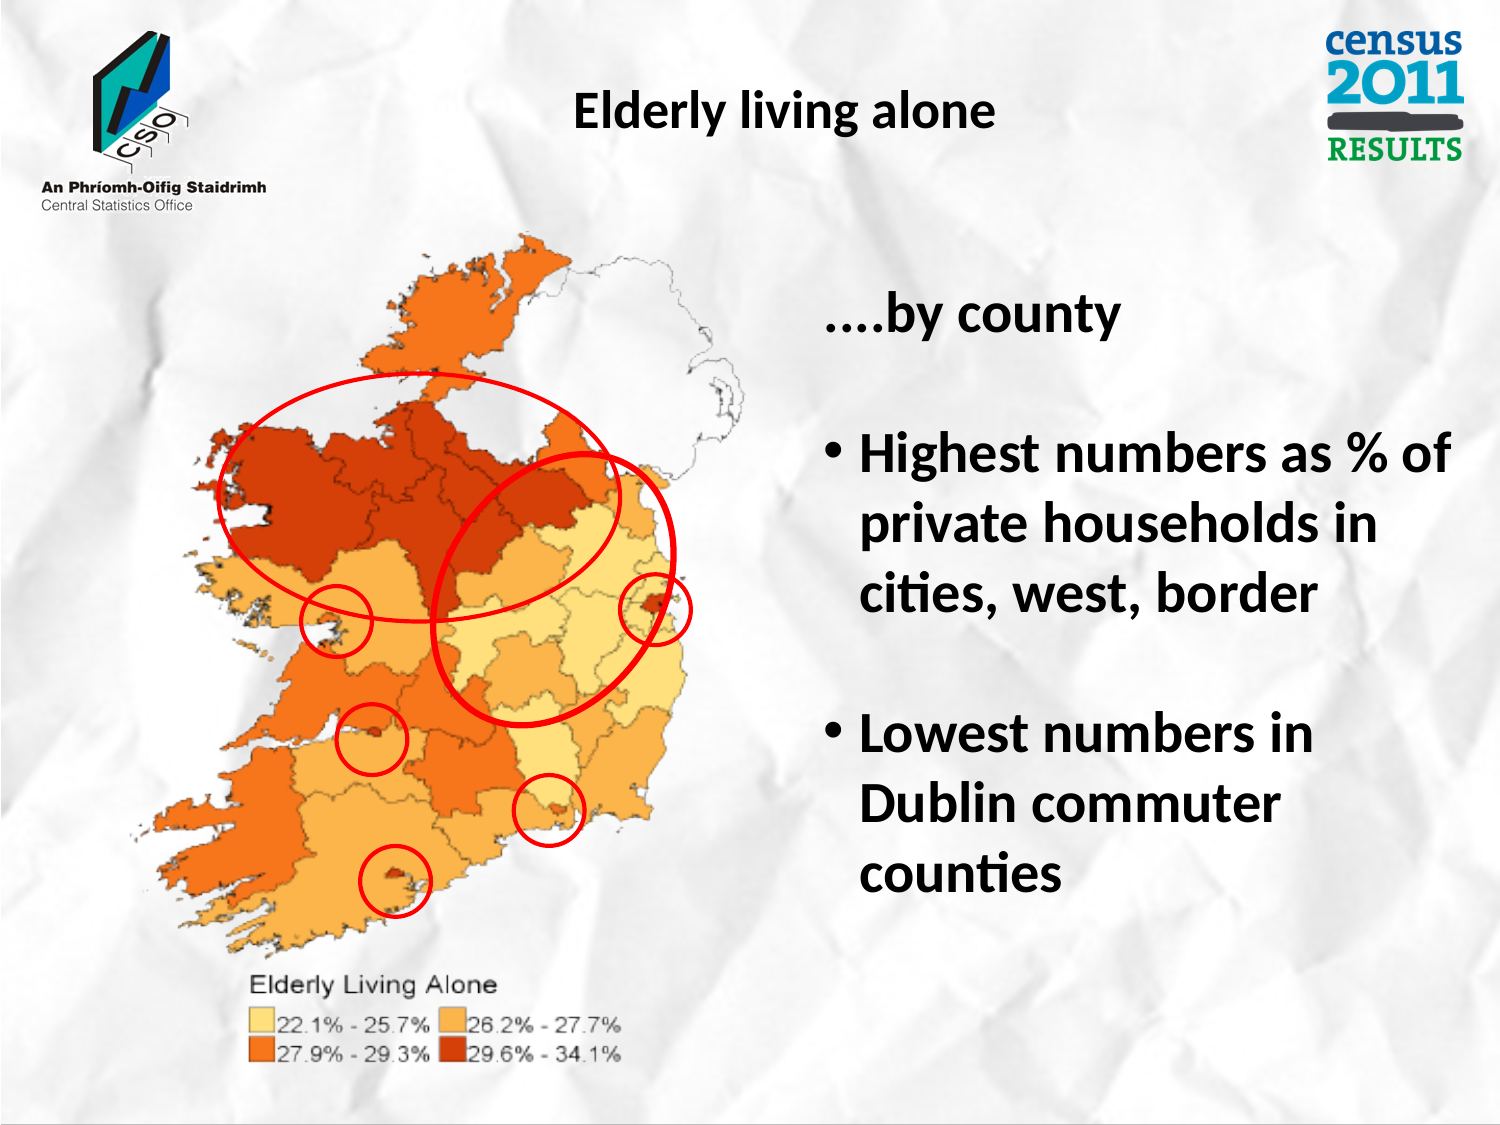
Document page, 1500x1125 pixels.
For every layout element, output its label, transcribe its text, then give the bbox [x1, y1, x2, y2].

text_box [64, 101, 1415, 290]
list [52, 231, 751, 1067]
title [74, 44, 1426, 233]
text_box Elderly living alone [265, 66, 1306, 219]
picture [0, 0, 1500, 1125]
text_box ....by county Highest numbers as % of private households in cities, west, border Lowest numbers in Dublin commuter counties [809, 267, 1471, 1125]
